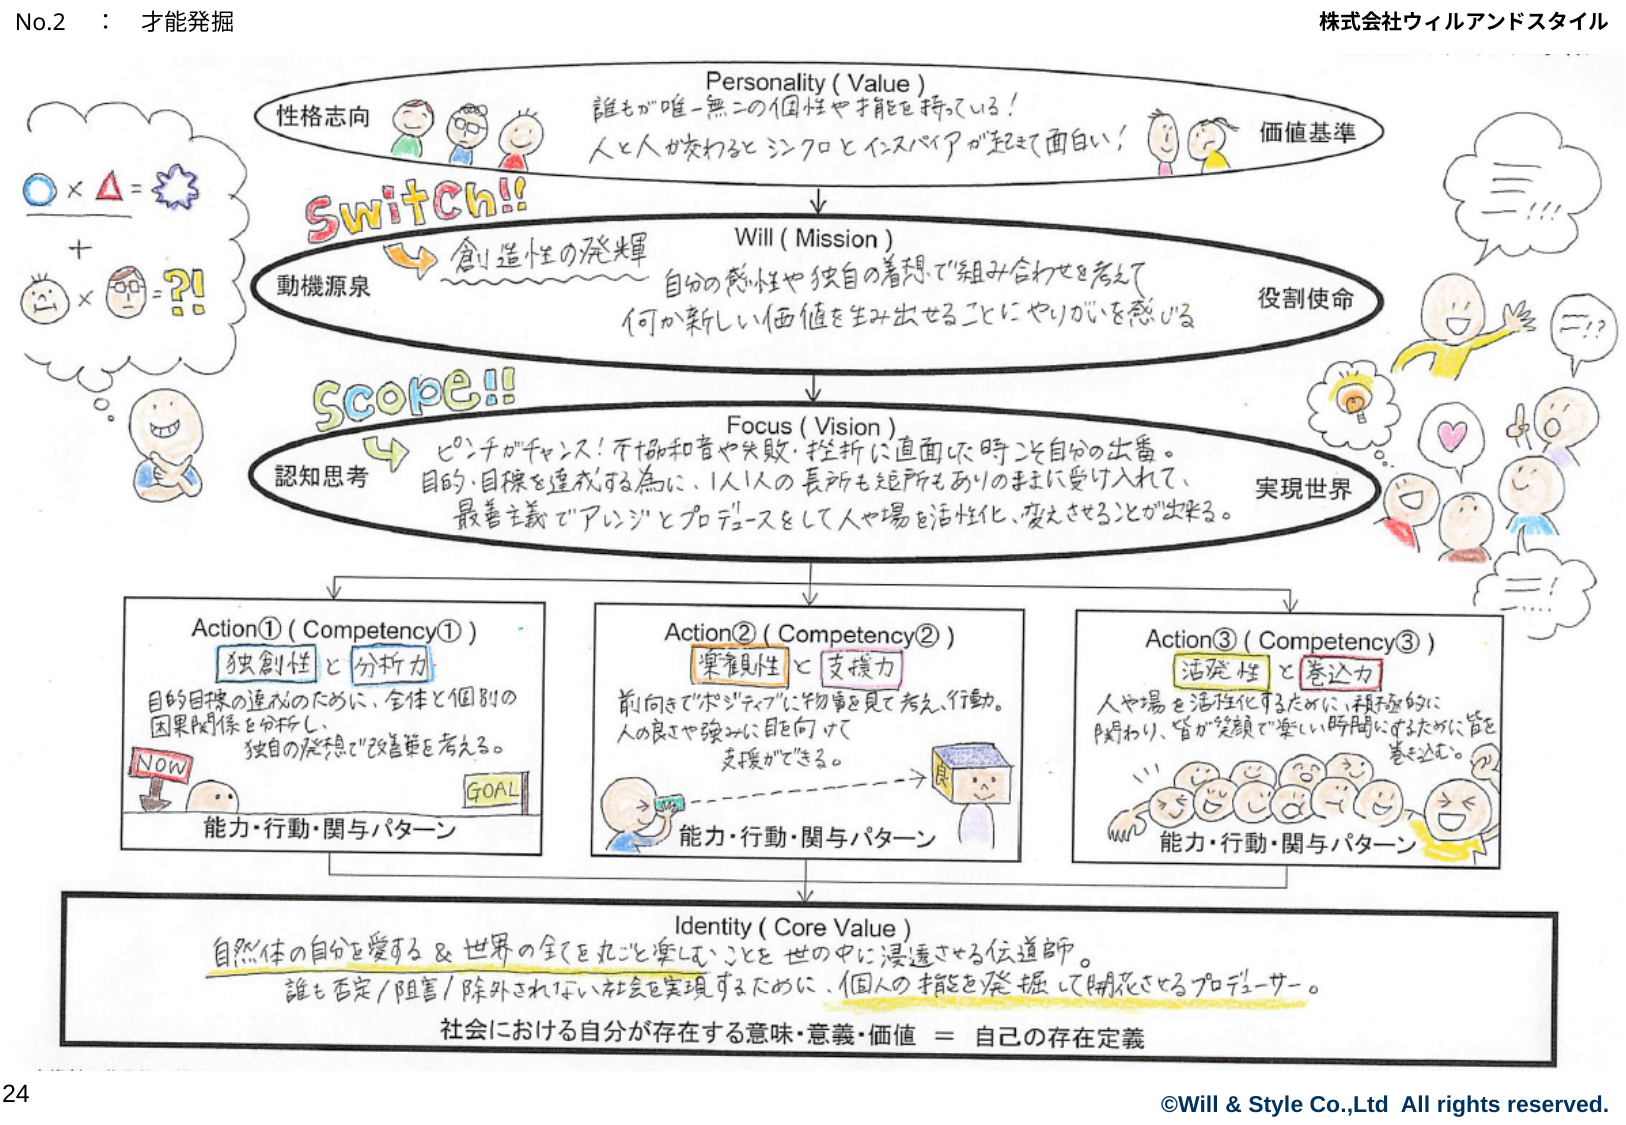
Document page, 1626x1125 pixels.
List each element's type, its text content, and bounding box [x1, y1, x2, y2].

text_box No.2 ： 才能発掘 [0, 0, 1352, 43]
text_box 株式会社ウィルアンドスタイル [1352, 1, 1625, 42]
text_box ©Will & Style Co.,Ltd All rights reserved. [1146, 1082, 1625, 1125]
text_box 24 [0, 1080, 45, 1125]
picture [0, 54, 1625, 1071]
